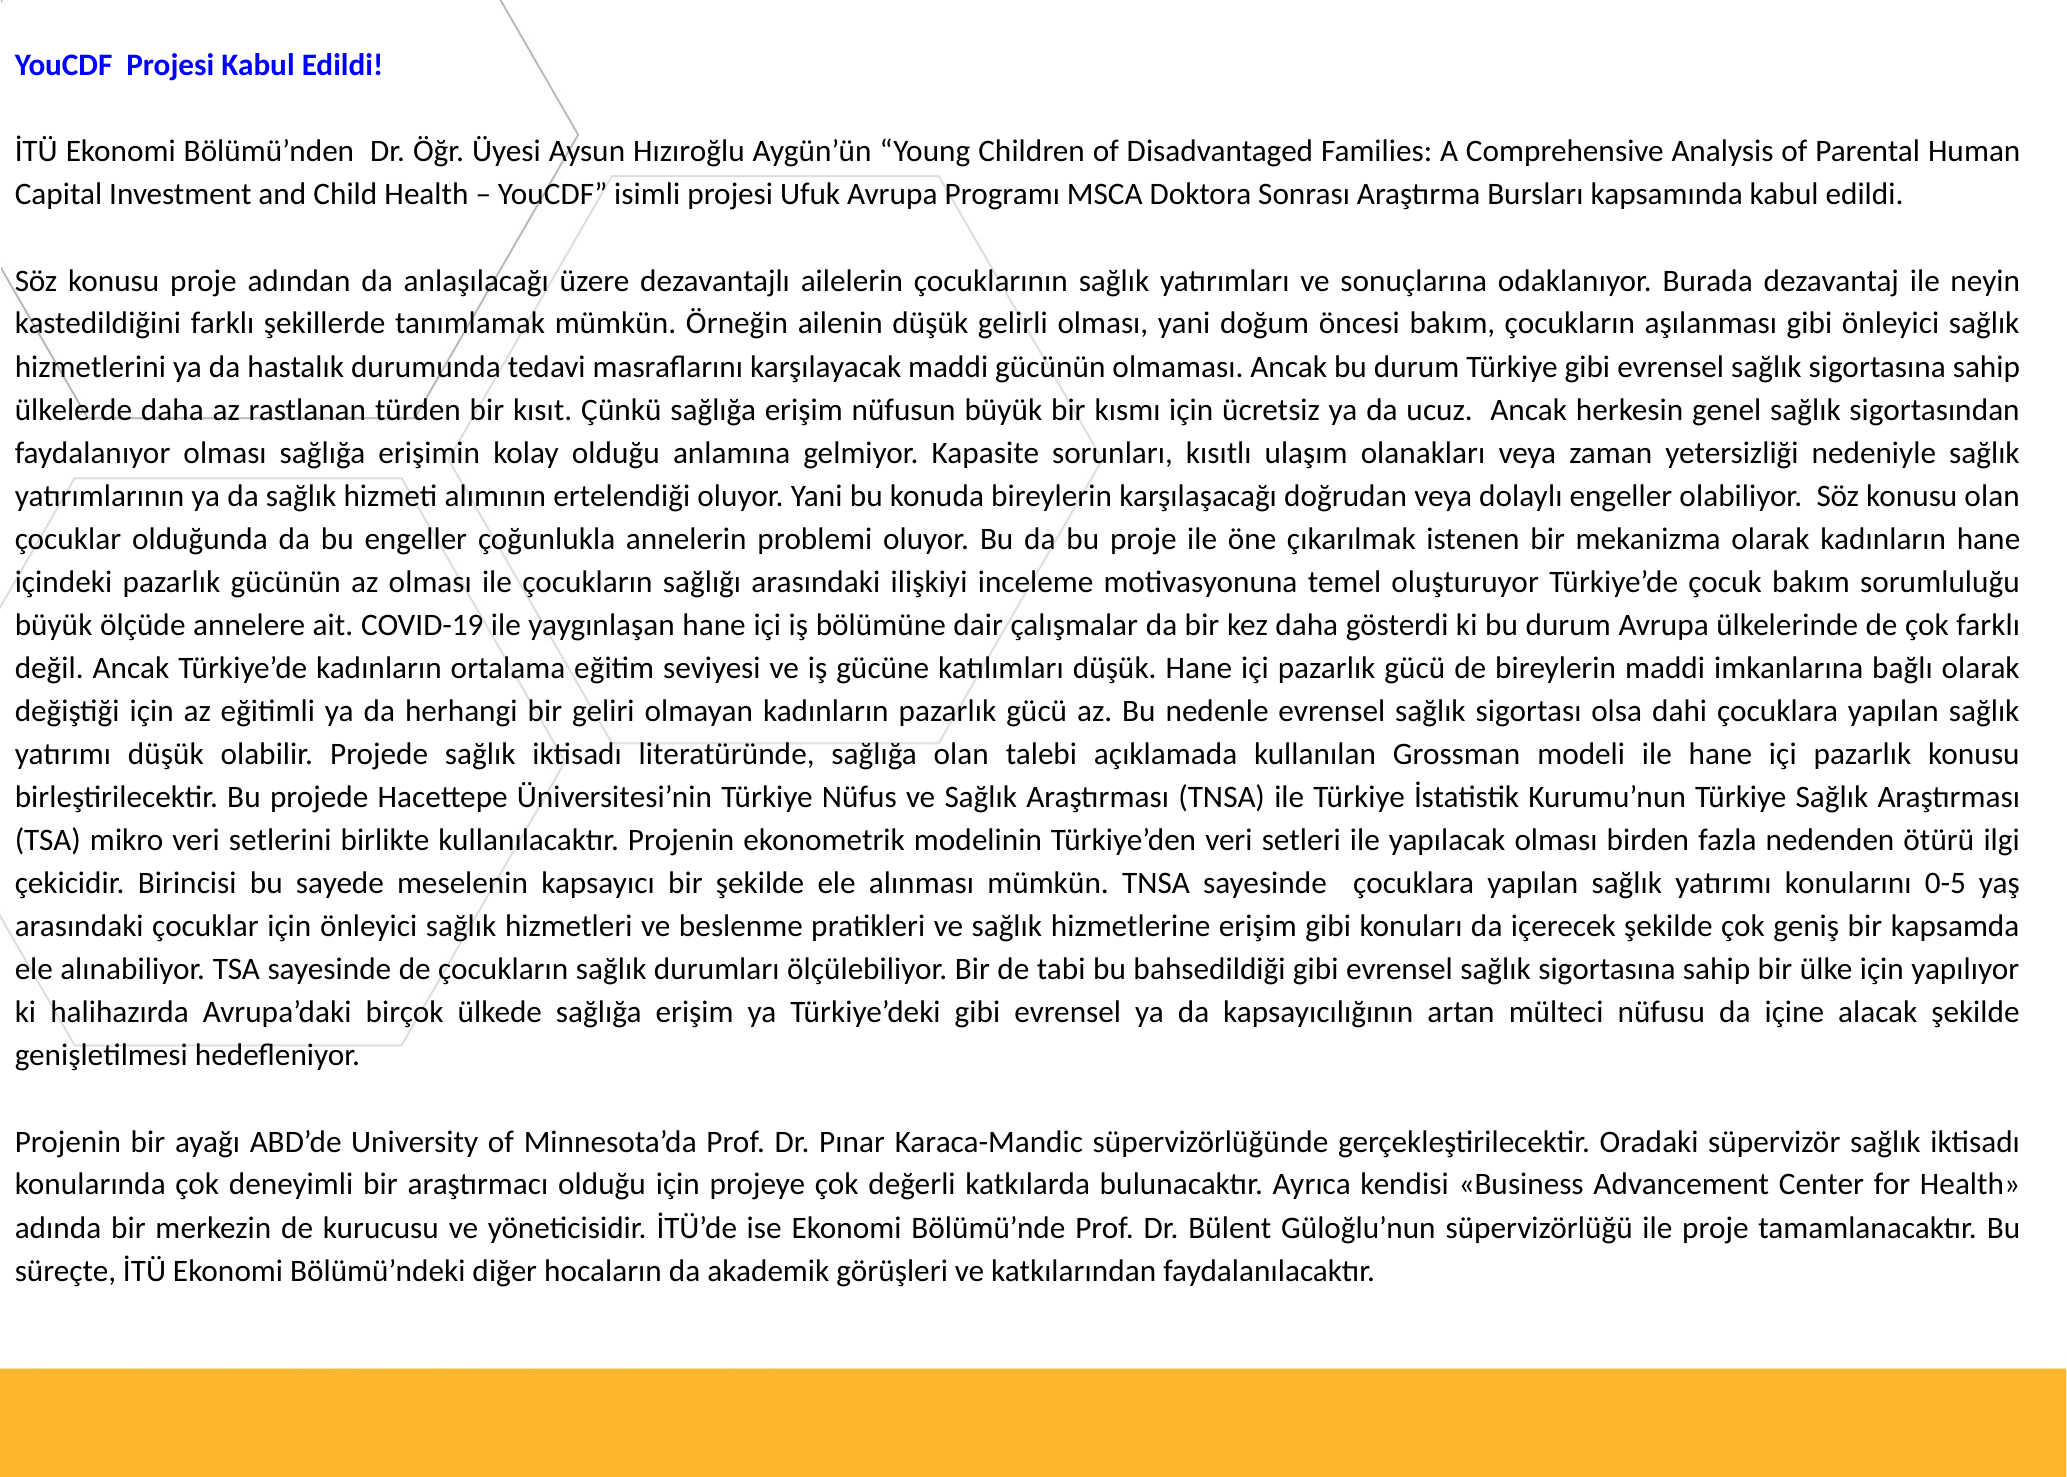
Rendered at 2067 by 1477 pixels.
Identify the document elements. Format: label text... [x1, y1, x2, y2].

picture [0, 0, 2067, 1477]
text_box YouCDF Projesi Kabul Edildi! İTÜ Ekonomi Bölümü’nden Dr. Öğr. Üyesi Aysun Hızıroğlu Aygün’ün “Young Children of Disadvantaged Families: A Comprehensive Analysis of Parental Human Capital Investment and Child Health – YouCDF” isimli projesi Ufuk Avrupa Programı MSCA Doktora Sonrası Araştırma Bursları kapsamında kabul edildi. Söz konusu proje adından da anlaşılacağı üzere dezavantajlı ailelerin çocuklarının sağlık yatırımları ve sonuçlarına odaklanıyor. Burada dezavantaj ile neyin kastedildiğini farklı şekillerde tanımlamak mümkün. Örneğin ailenin düşük gelirli olması, yani doğum öncesi bakım, çocukların aşılanması gibi önleyici sağlık hizmetlerini ya da hastalık durumunda tedavi masraflarını karşılayacak maddi gücünün olmaması. Ancak bu durum Türkiye gibi evrensel sağlık sigortasına sahip ülkelerde daha az rastlanan türden bir kısıt. Çünkü sağlığa erişim nüfusun büyük bir kısmı için ücretsiz ya da ucuz. Ancak herkesin genel sağlık sigortasından faydalanıyor olması sağlığa erişimin kolay olduğu anlamına gelmiyor. Kapasite sorunları, kısıtlı ulaşım olanakları veya zaman yetersizliği nedeniyle sağlık yatırımlarının ya da sağlık hizmeti alımının ertelendiği oluyor. Yani bu konuda bireylerin karşılaşacağı doğrudan veya dolaylı engeller olabiliyor. Söz konusu olan çocuklar olduğunda da bu engeller çoğunlukla annelerin problemi oluyor. Bu da bu proje ile öne çıkarılmak istenen bir mekanizma olarak kadınların hane içindeki pazarlık gücünün az olması ile çocukların sağlığı arasındaki ilişkiyi inceleme motivasyonuna temel oluşturuyor Türkiye’de çocuk bakım sorumluluğu büyük ölçüde annelere ait. COVID-19 ile yaygınlaşan hane içi iş bölümüne dair çalışmalar da bir kez daha gösterdi ki bu durum Avrupa ülkelerinde de çok farklı değil. Ancak Türkiye’de kadınların ortalama eğitim seviyesi ve iş gücüne katılımları düşük. Hane içi pazarlık gücü de bireylerin maddi imkanlarına bağlı olarak değiştiği için az eğitimli ya da herhangi bir geliri olmayan kadınların pazarlık gücü az. Bu nedenle evrensel sağlık sigortası olsa dahi çocuklara yapılan sağlık yatırımı düşük olabilir. Projede sağlık iktisadı literatüründe, sağlığa olan talebi açıklamada kullanılan Grossman modeli ile hane içi pazarlık konusu birleştirilecektir. Bu projede Hacettepe Üniversitesi’nin Türkiye Nüfus ve Sağlık Araştırması (TNSA) ile Türkiye İstatistik Kurumu’nun Türkiye Sağlık Araştırması (TSA) mikro veri setlerini birlikte kullanılacaktır. Projenin ekonometrik modelinin Türkiye’den veri setleri ile yapılacak olması birden fazla nedenden ötürü ilgi çekicidir. Birincisi bu sayede meselenin kapsayıcı bir şekilde ele alınması mümkün. TNSA sayesinde çocuklara yapılan sağlık yatırımı konularını 0-5 yaş arasındaki çocuklar için önleyici sağlık hizmetleri ve beslenme pratikleri ve sağlık hizmetlerine erişim gibi konuları da içerecek şekilde çok geniş bir kapsamda ele alınabiliyor. TSA sayesinde de çocukların sağlık durumları ölçülebiliyor. Bir de tabi bu bahsedildiği gibi evrensel sağlık sigortasına sahip bir ülke için yapılıyor ki halihazırda Avrupa’daki birçok ülkede sağlığa erişim ya Türkiye’deki gibi evrensel ya da kapsayıcılığının artan mülteci nüfusu da içine alacak şekilde genişletilmesi hedefleniyor. Projenin bir ayağı ABD’de University of Minnesota’da Prof. Dr. Pınar Karaca-Mandic süpervizörlüğünde gerçekleştirilecektir. Oradaki süpervizör sağlık iktisadı konularında çok deneyimli bir araştırmacı olduğu için projeye çok değerli katkılarda bulunacaktır. Ayrıca kendisi «Business Advancement Center for Health» adında bir merkezin de kurucusu ve yöneticisidir. İTÜ’de ise Ekonomi Bölümü’nde Prof. Dr. Bülent Güloğlu’nun süpervizörlüğü ile proje tamamlanacaktır. Bu süreçte, İTÜ Ekonomi Bölümü’ndeki diğer hocaların da akademik görüşleri ve katkılarından faydalanılacaktır. [0, 31, 2039, 1295]
